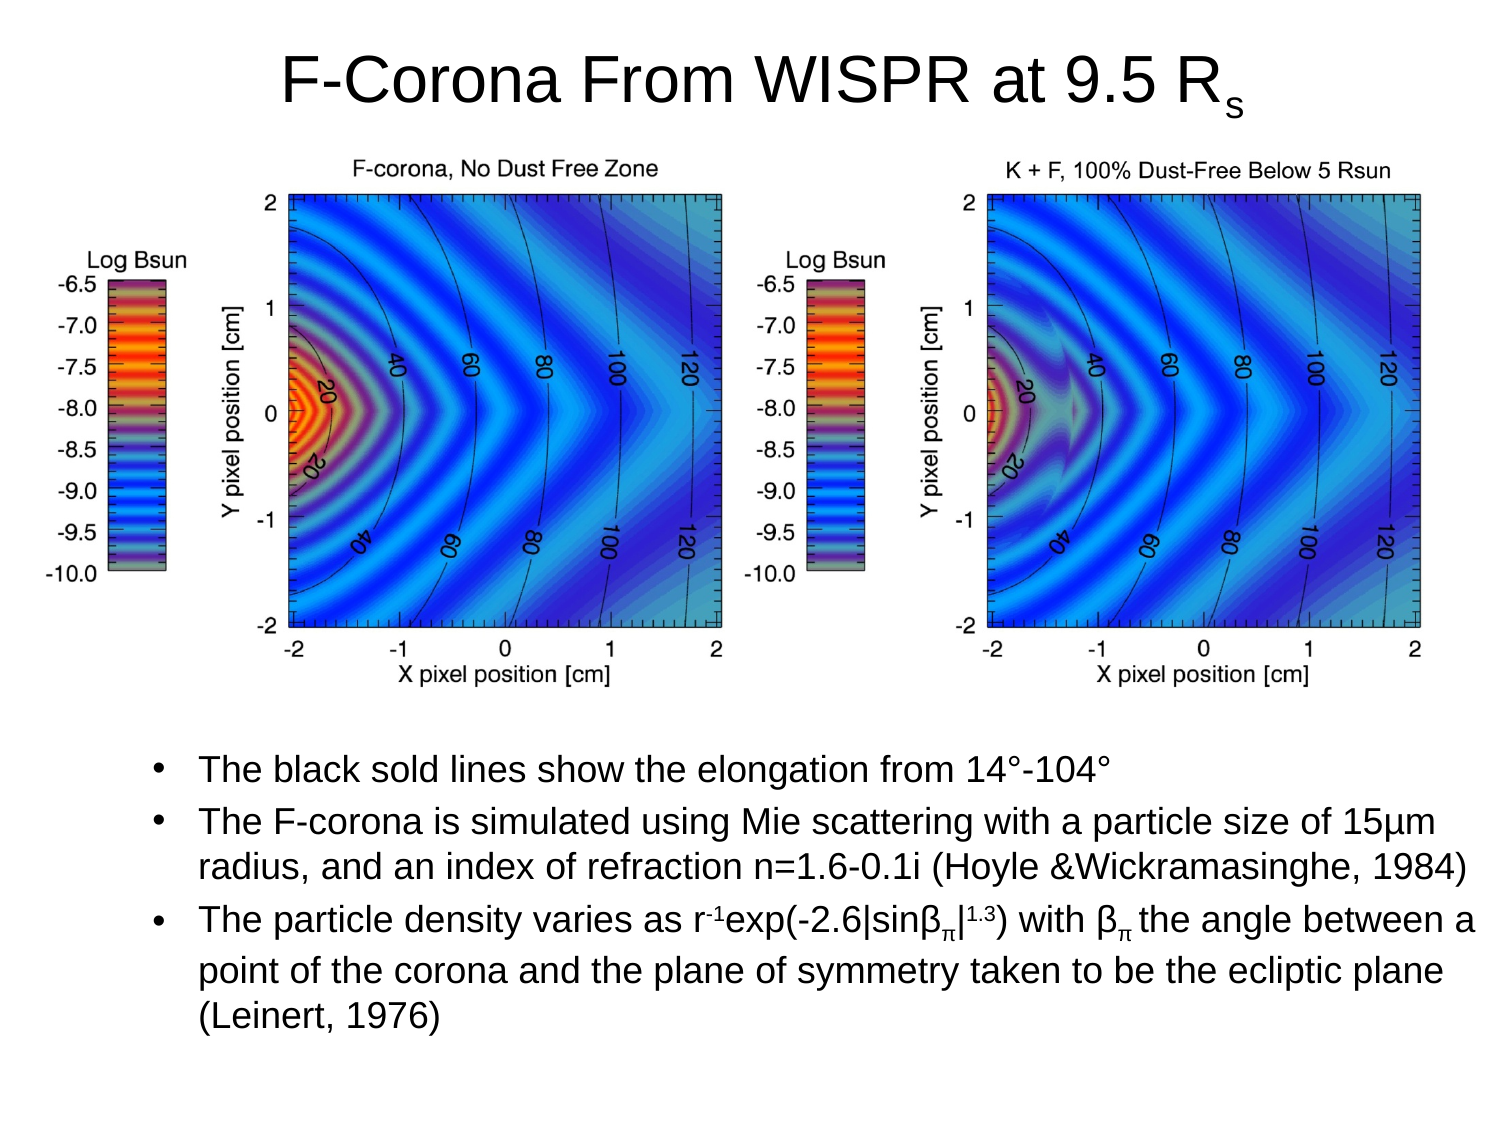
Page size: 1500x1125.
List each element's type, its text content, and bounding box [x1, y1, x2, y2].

picture [37, 124, 1456, 701]
title F-Corona From WISPR at 9.5 Rs [87, 37, 1438, 123]
list The black sold lines show the elongation from 14°-104° The F-corona is simulated using Mie scattering with a particle size of 15µm radius, and an index of refraction n=1.6-0.1i (Hoyle &Wickramasinghe, 1984) The particle density varies as r-1exp(-2.6|sinβπ|1.3) with βπ the angle between a point of the corona and the plane of symmetry taken to be the ecliptic plane (Leinert, 1976) [137, 737, 1500, 1088]
